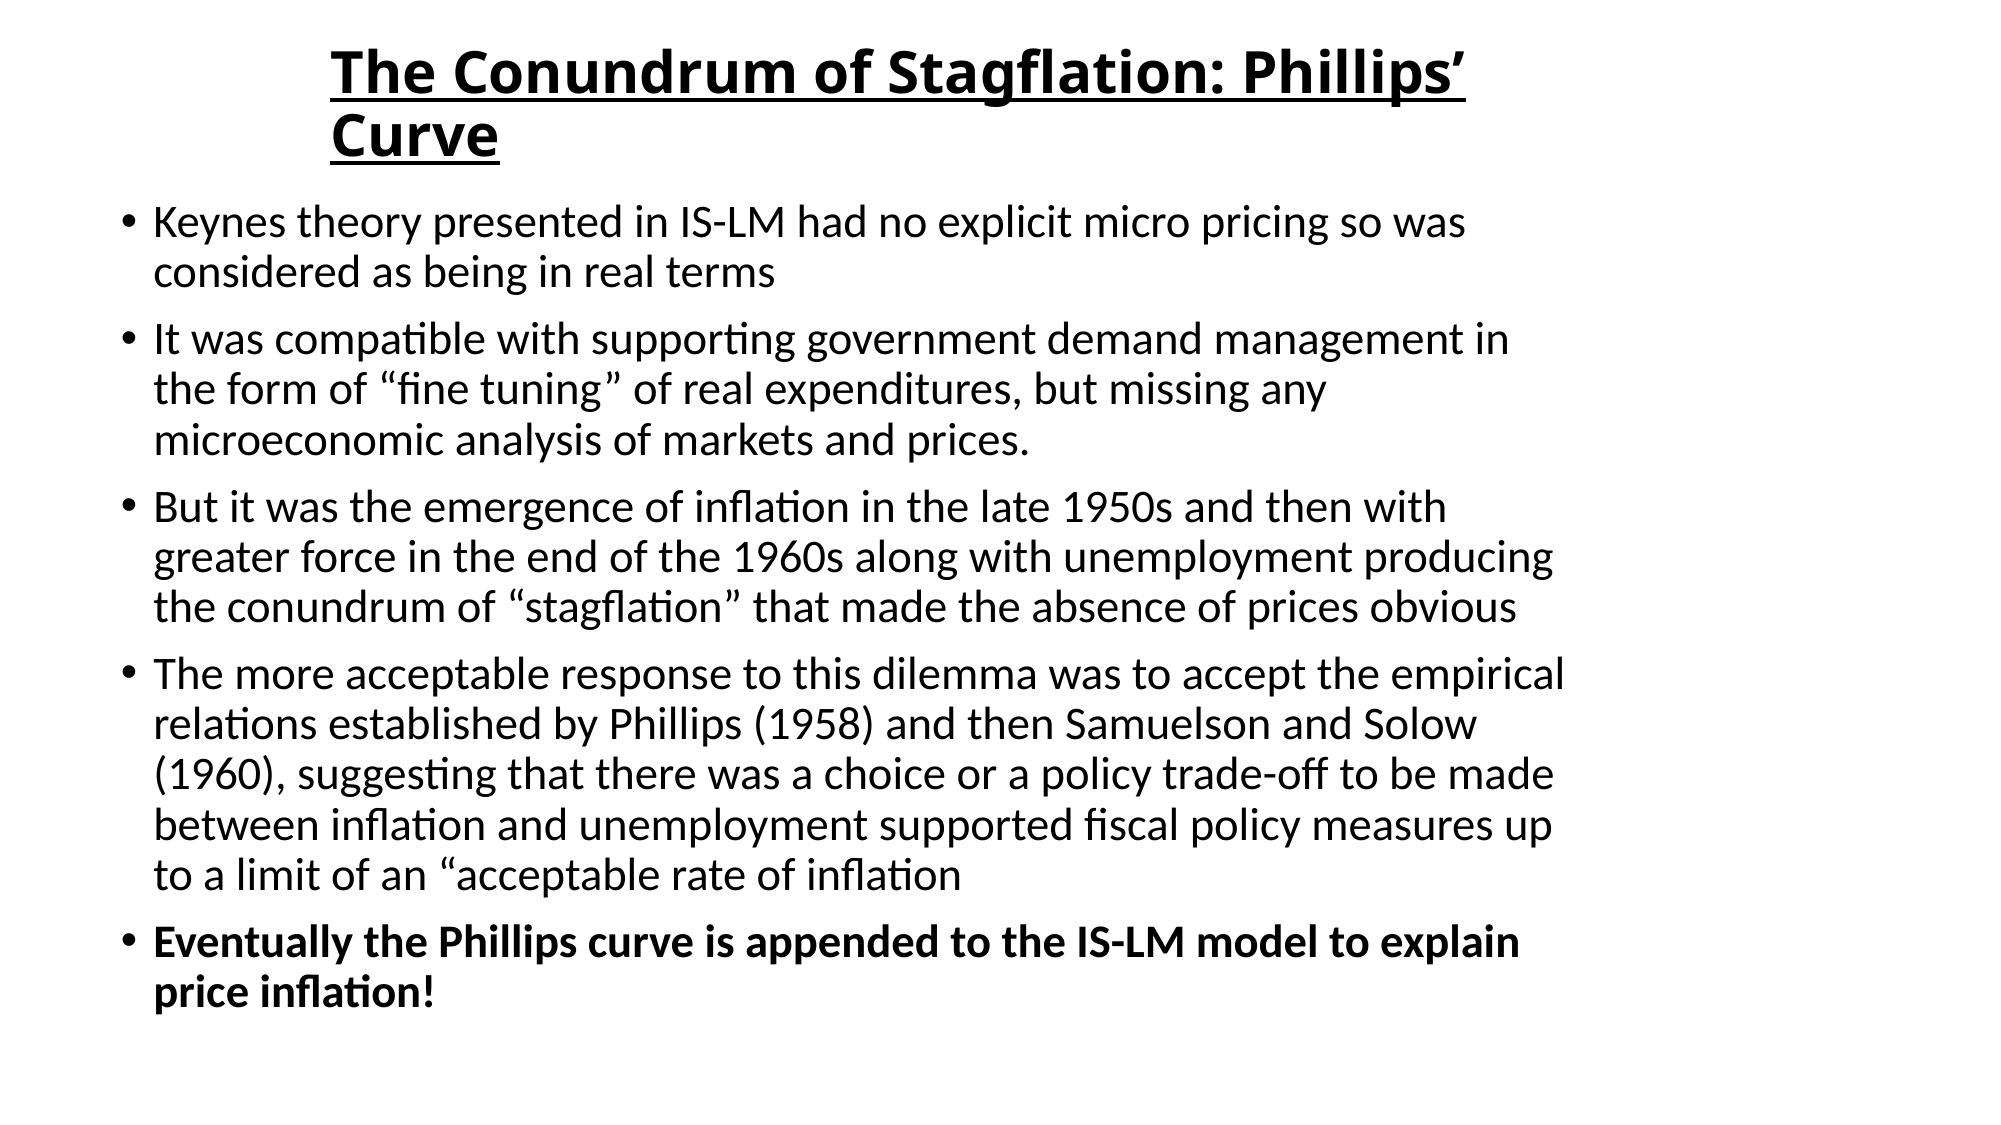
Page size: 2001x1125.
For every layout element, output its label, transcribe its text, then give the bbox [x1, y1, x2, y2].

list Keynes theory presented in IS-LM had no explicit micro pricing so was considered as being in real terms It was compatible with supporting government demand management in the form of “fine tuning” of real expenditures, but missing any microeconomic analysis of markets and prices. But it was the emergence of inflation in the late 1950s and then with greater force in the end of the 1960s along with unemployment producing the conundrum of “stagflation” that made the absence of prices obvious The more acceptable response to this dilemma was to accept the empirical relations established by Phillips (1958) and then Samuelson and Solow (1960), suggesting that there was a choice or a policy trade-off to be made between inflation and unemployment supported fiscal policy measures up to a limit of an “acceptable rate of inflation Eventually the Phillips curve is appended to the IS-LM model to explain price inflation! [105, 190, 1596, 1075]
title The Conundrum of Stagflation: Phillips’ Curve [315, 50, 1625, 163]
